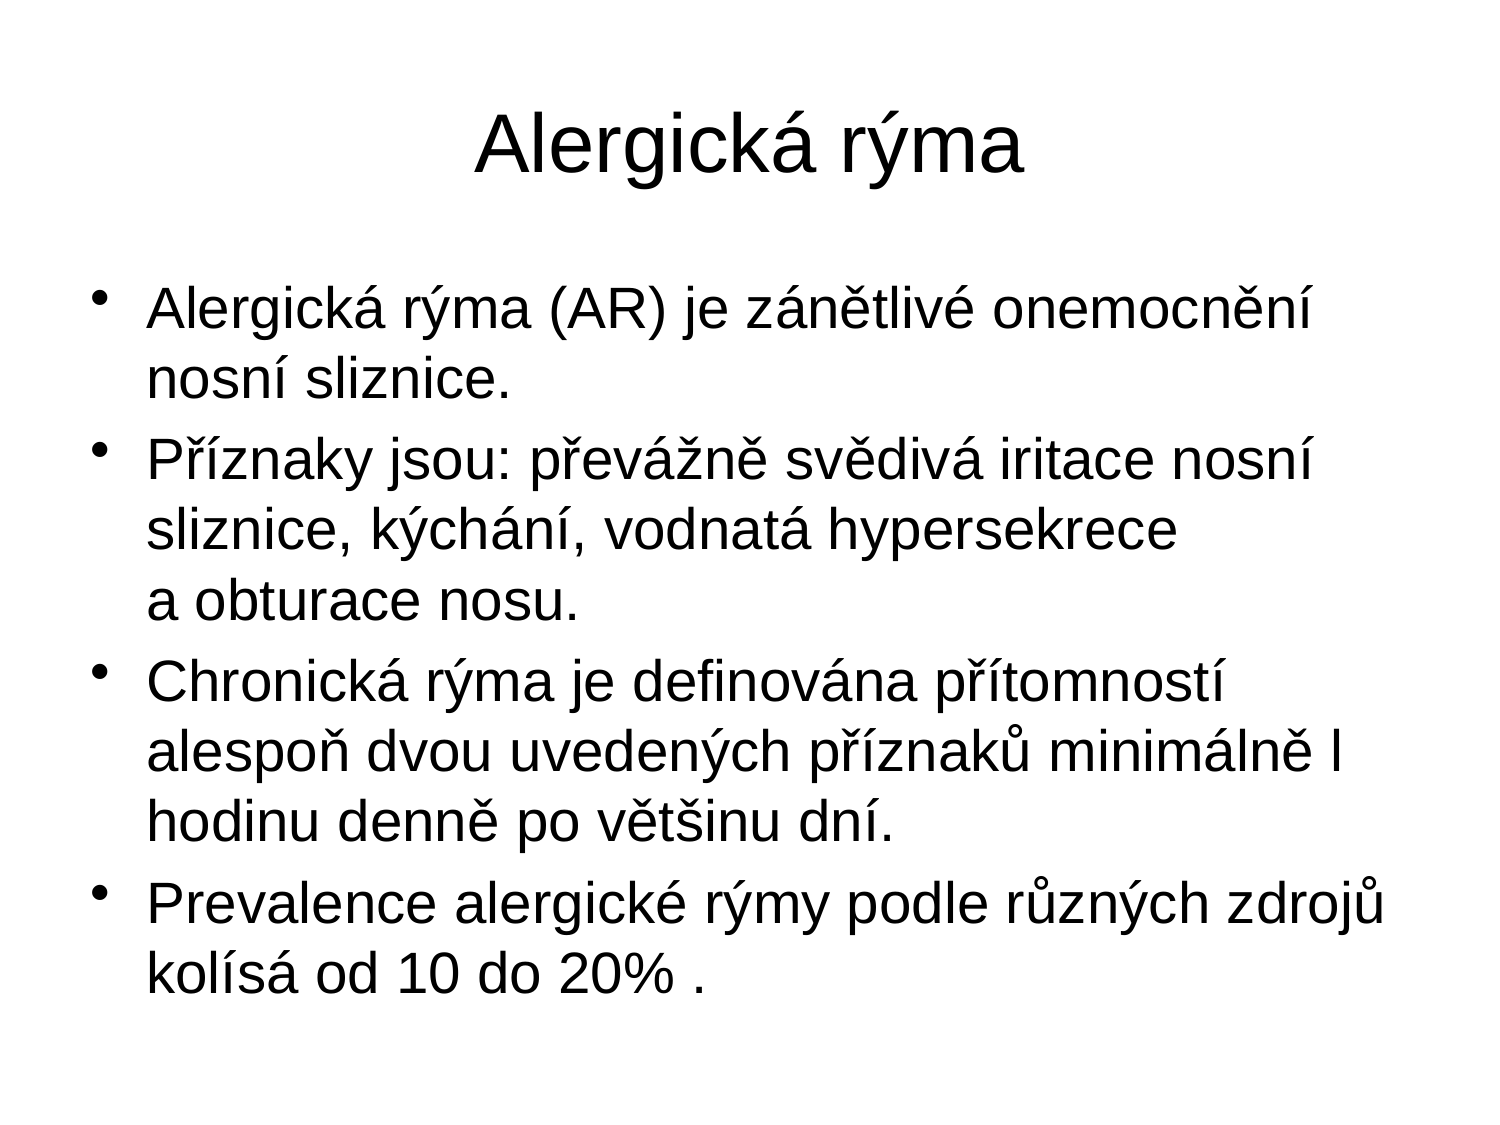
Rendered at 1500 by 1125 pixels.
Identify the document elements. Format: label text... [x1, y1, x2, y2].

title Alergická rýma [75, 45, 1425, 233]
list Alergická rýma (AR) je zánětlivé onemocnění nosní sliznice. Příznaky jsou: převážně svědivá iritace nosní sliznice, kýchání, vodnatá hypersekrece a obturace nosu. Chronická rýma je definována přítomností alespoň dvou uvedených příznaků minimálně l hodinu denně po většinu dní. Prevalence alergické rýmy podle různých zdrojů kolísá od 10 do 20% . [75, 262, 1425, 1005]
